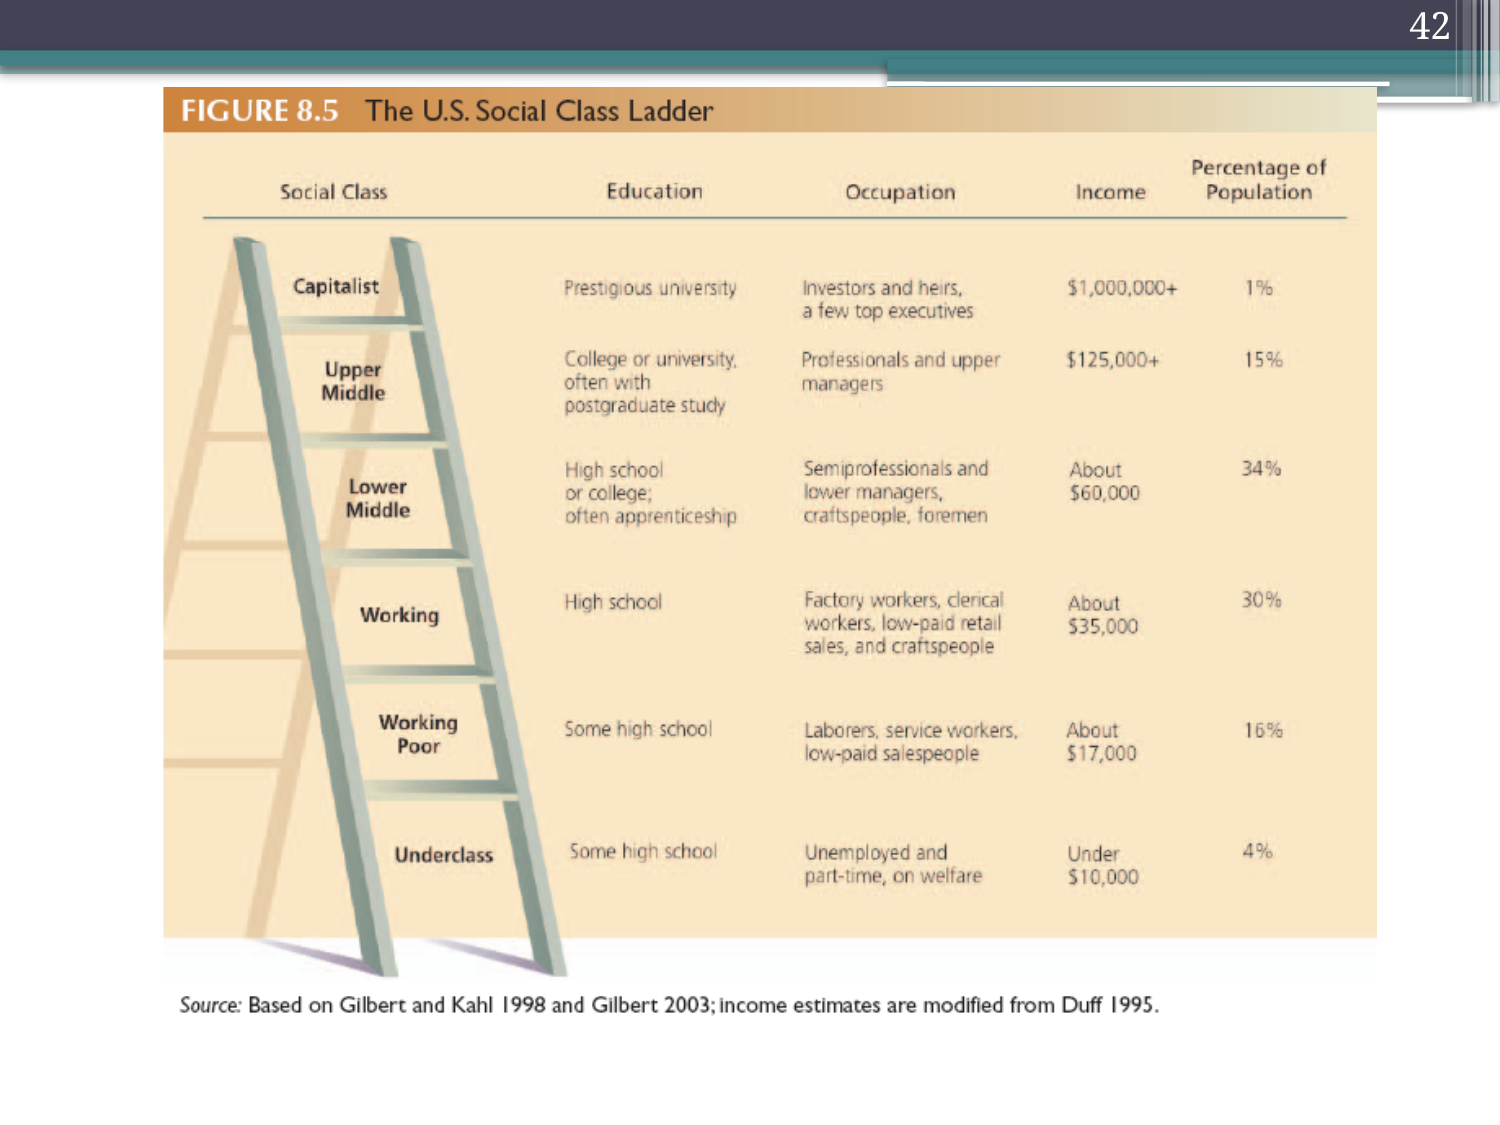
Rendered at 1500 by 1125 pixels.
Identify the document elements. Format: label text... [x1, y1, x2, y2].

slide_number 42 [1341, 0, 1466, 61]
picture [162, 87, 1378, 1020]
